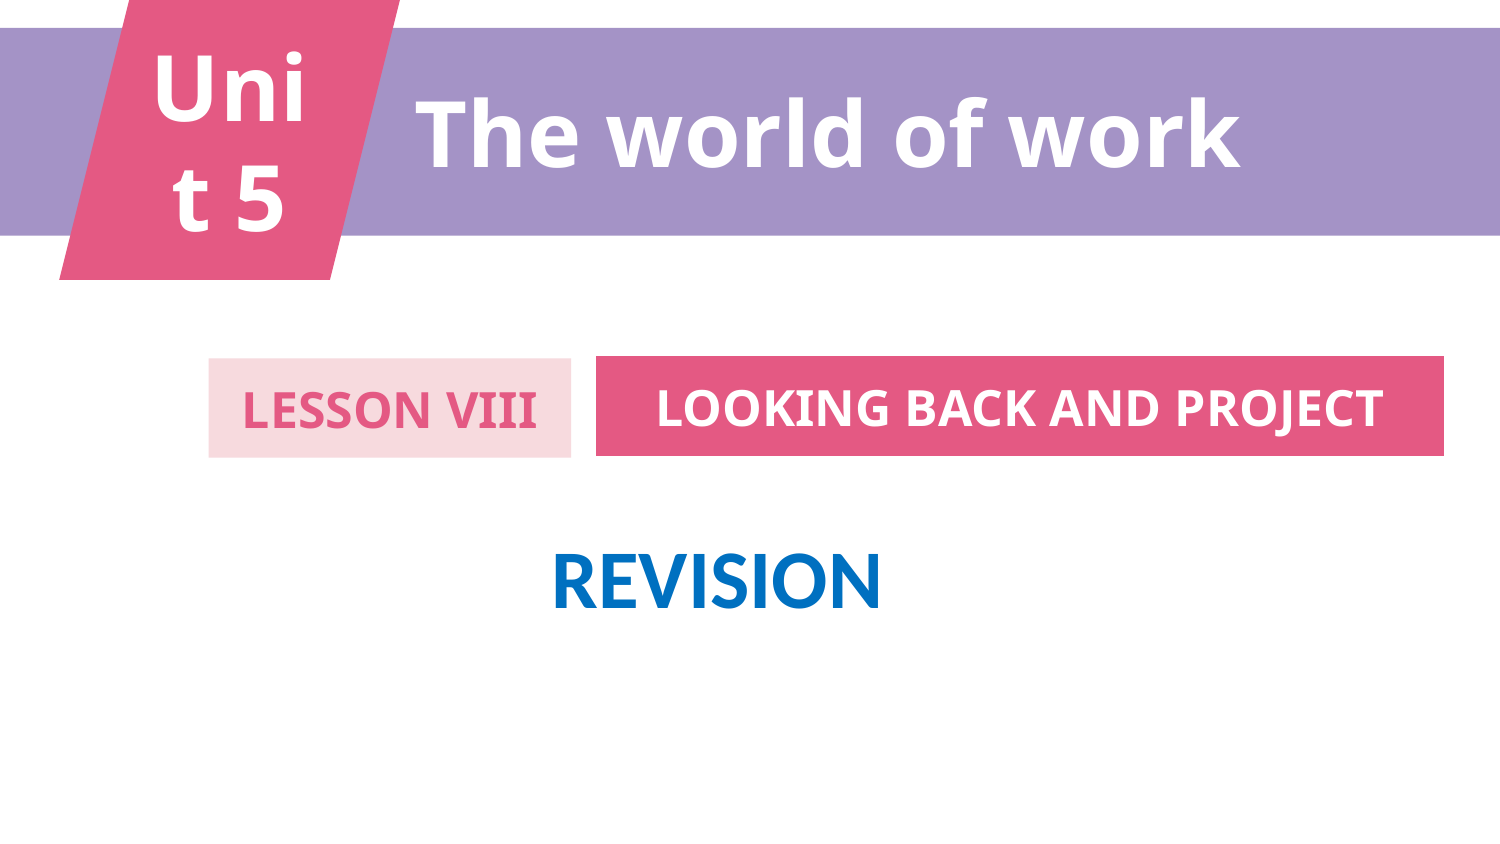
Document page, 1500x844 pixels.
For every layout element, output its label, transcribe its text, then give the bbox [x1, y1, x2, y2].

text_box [0, 0, 1500, 280]
text_box LESSON VIII [207, 357, 572, 459]
text_box REVISION [20, 517, 1415, 633]
text_box LOOKING BACK AND PROJECT [593, 353, 1447, 459]
